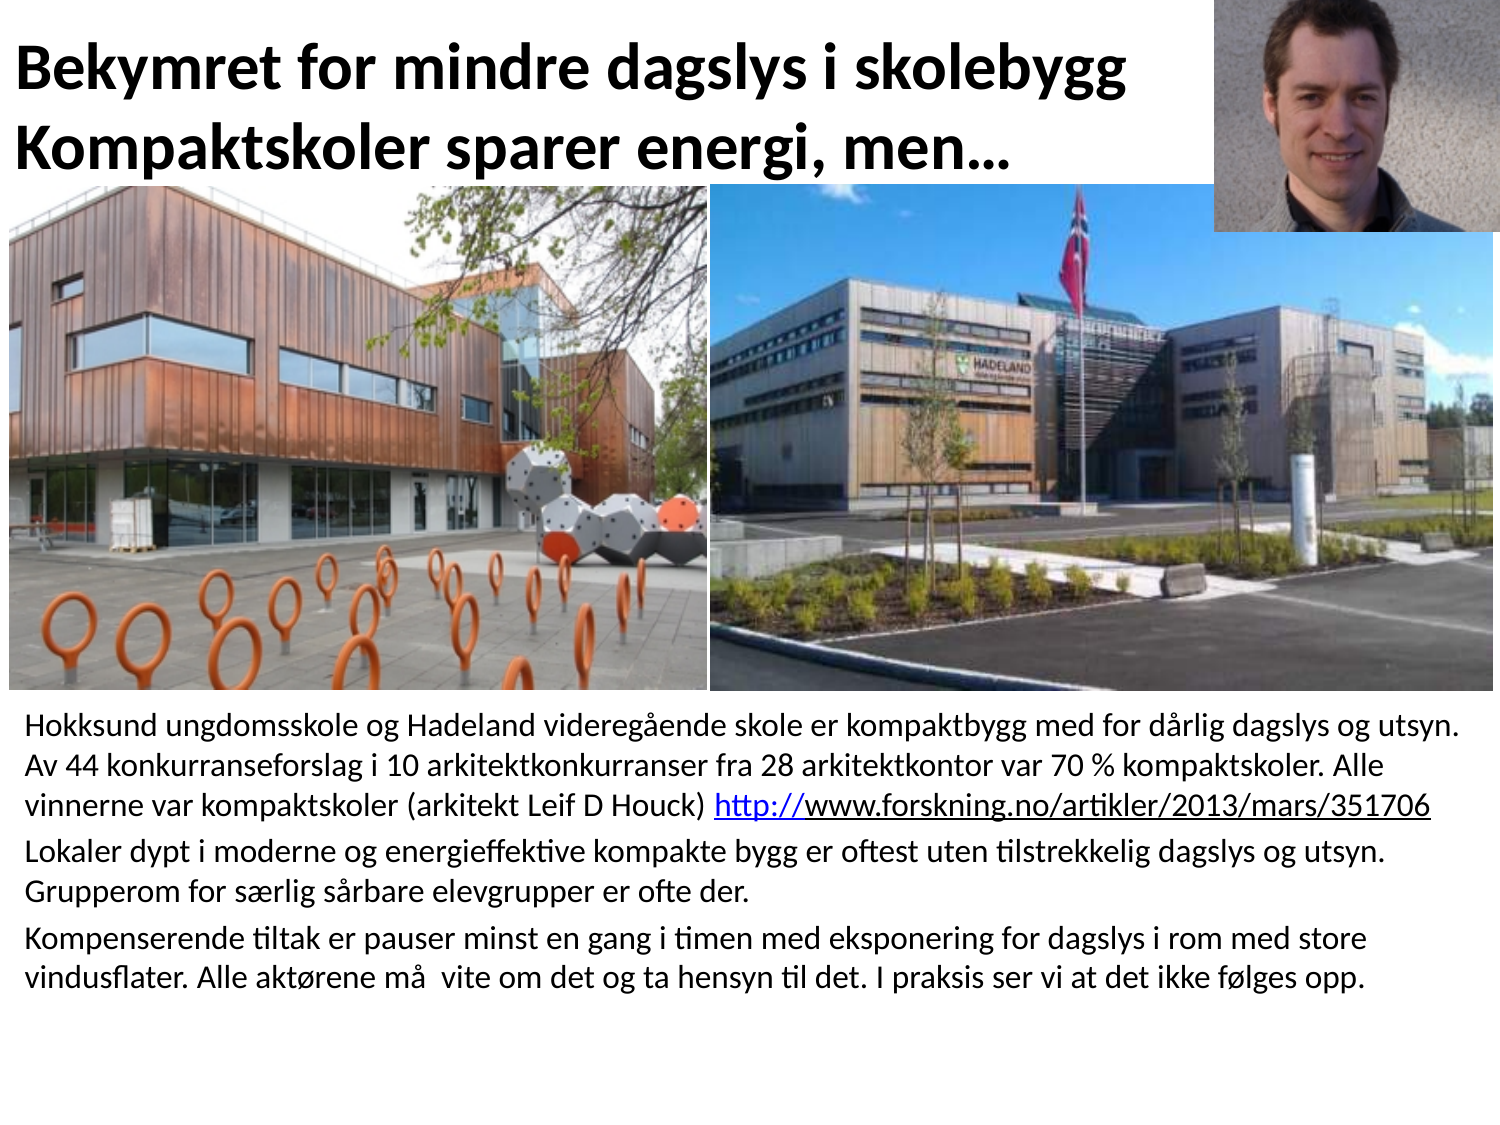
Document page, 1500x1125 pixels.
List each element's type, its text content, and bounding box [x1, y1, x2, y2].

list Hokksund ungdomsskole og Hadeland videregående skole er kompaktbygg med for dårlig dagslys og utsyn. Av 44 konkurranseforslag i 10 arkitektkonkurranser fra 28 arkitektkontor var 70 % kompaktskoler. Alle vinnerne var kompaktskoler (arkitekt Leif D Houck) http://www.forskning.no/artikler/2013/mars/351706 Lokaler dypt i moderne og energieffektive kompakte bygg er oftest uten tilstrekkelig dagslys og utsyn. Grupperom for særlig sårbare elevgrupper er ofte der. Kompenserende tiltak er pauser minst en gang i timen med eksponering for dagslys i rom med store vindusflater. Alle aktørene må vite om det og ta hensyn til det. I praksis ser vi at det ikke følges opp. [9, 697, 1492, 1081]
picture [710, 0, 1500, 692]
title Bekymret for mindre dagslys i skolebygg Kompaktskoler sparer energi, men… [0, 8, 1209, 197]
picture [9, 185, 707, 690]
